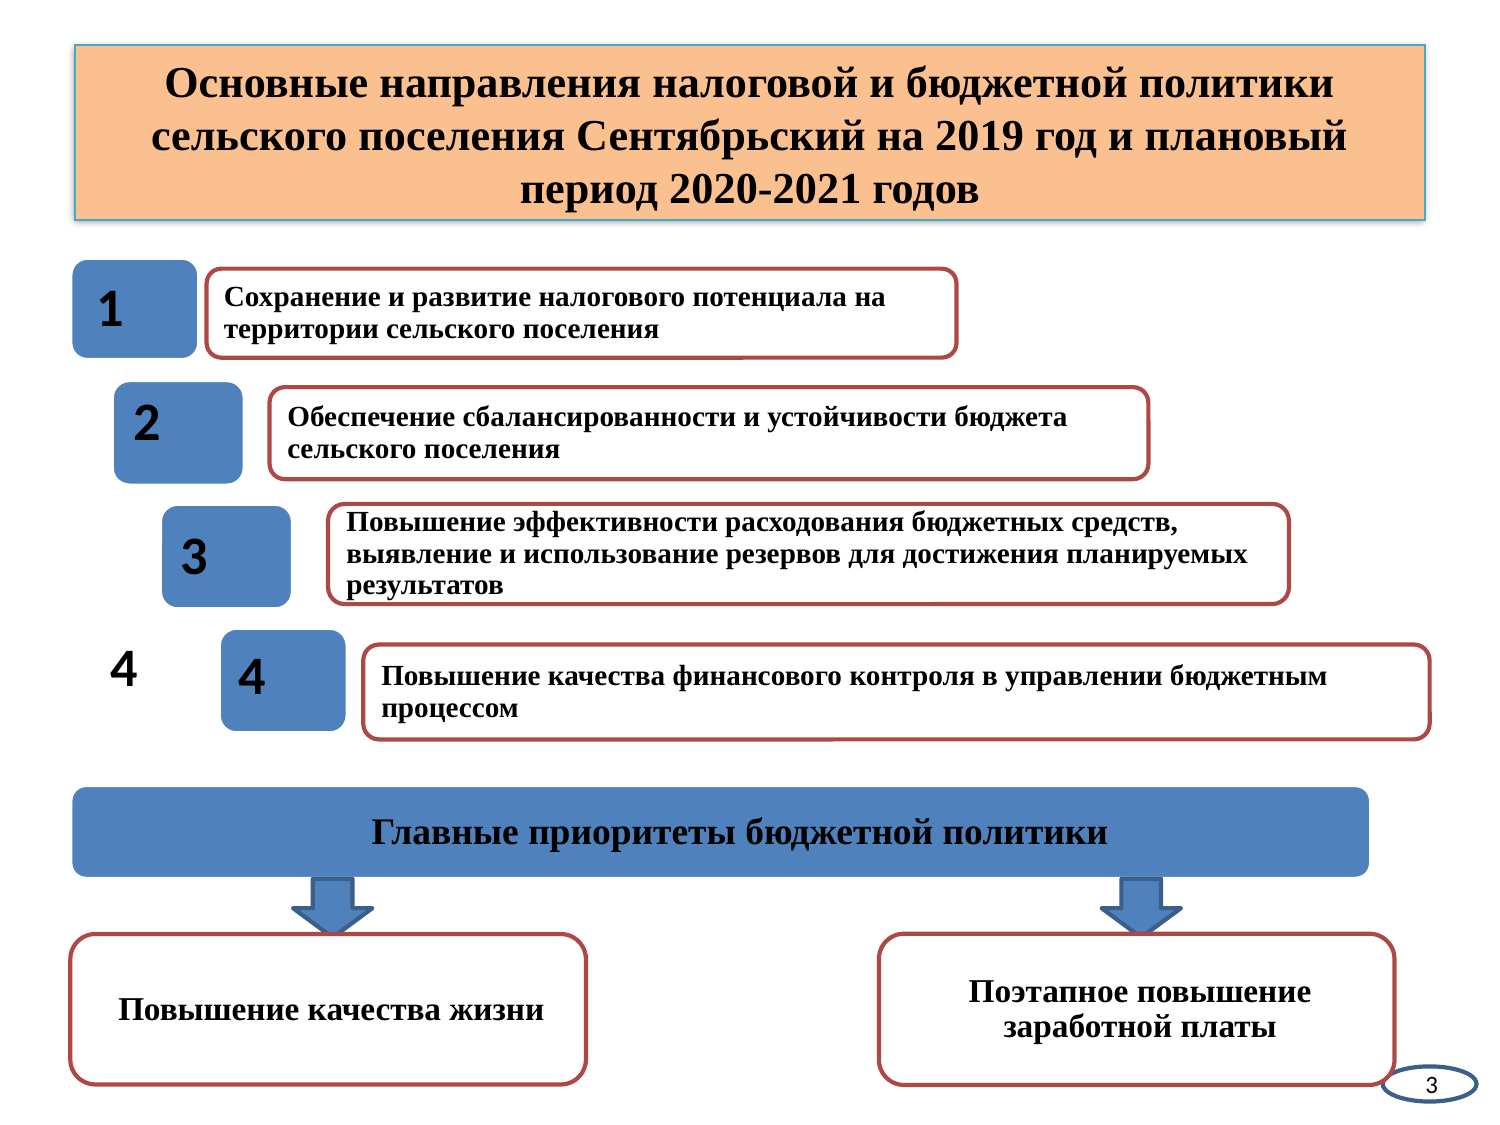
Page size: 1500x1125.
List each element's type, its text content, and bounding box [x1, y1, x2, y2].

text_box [70, 784, 1372, 880]
slide_number 3 [1347, 1066, 1454, 1102]
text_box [105, 374, 245, 486]
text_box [93, 620, 348, 734]
text_box [290, 886, 375, 931]
text_box [1099, 886, 1183, 931]
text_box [878, 933, 1395, 1086]
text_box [206, 266, 957, 360]
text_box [70, 933, 587, 1086]
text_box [152, 503, 294, 610]
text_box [70, 257, 200, 364]
title Основные направления налоговой и бюджетной политики сельского поселения Сентябрьский на 2019 год и плановый период 2020-2021 годов [74, 44, 1426, 221]
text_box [362, 644, 1430, 740]
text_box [269, 386, 1149, 480]
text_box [327, 503, 1290, 605]
text_box [1454, 1066, 1479, 1102]
